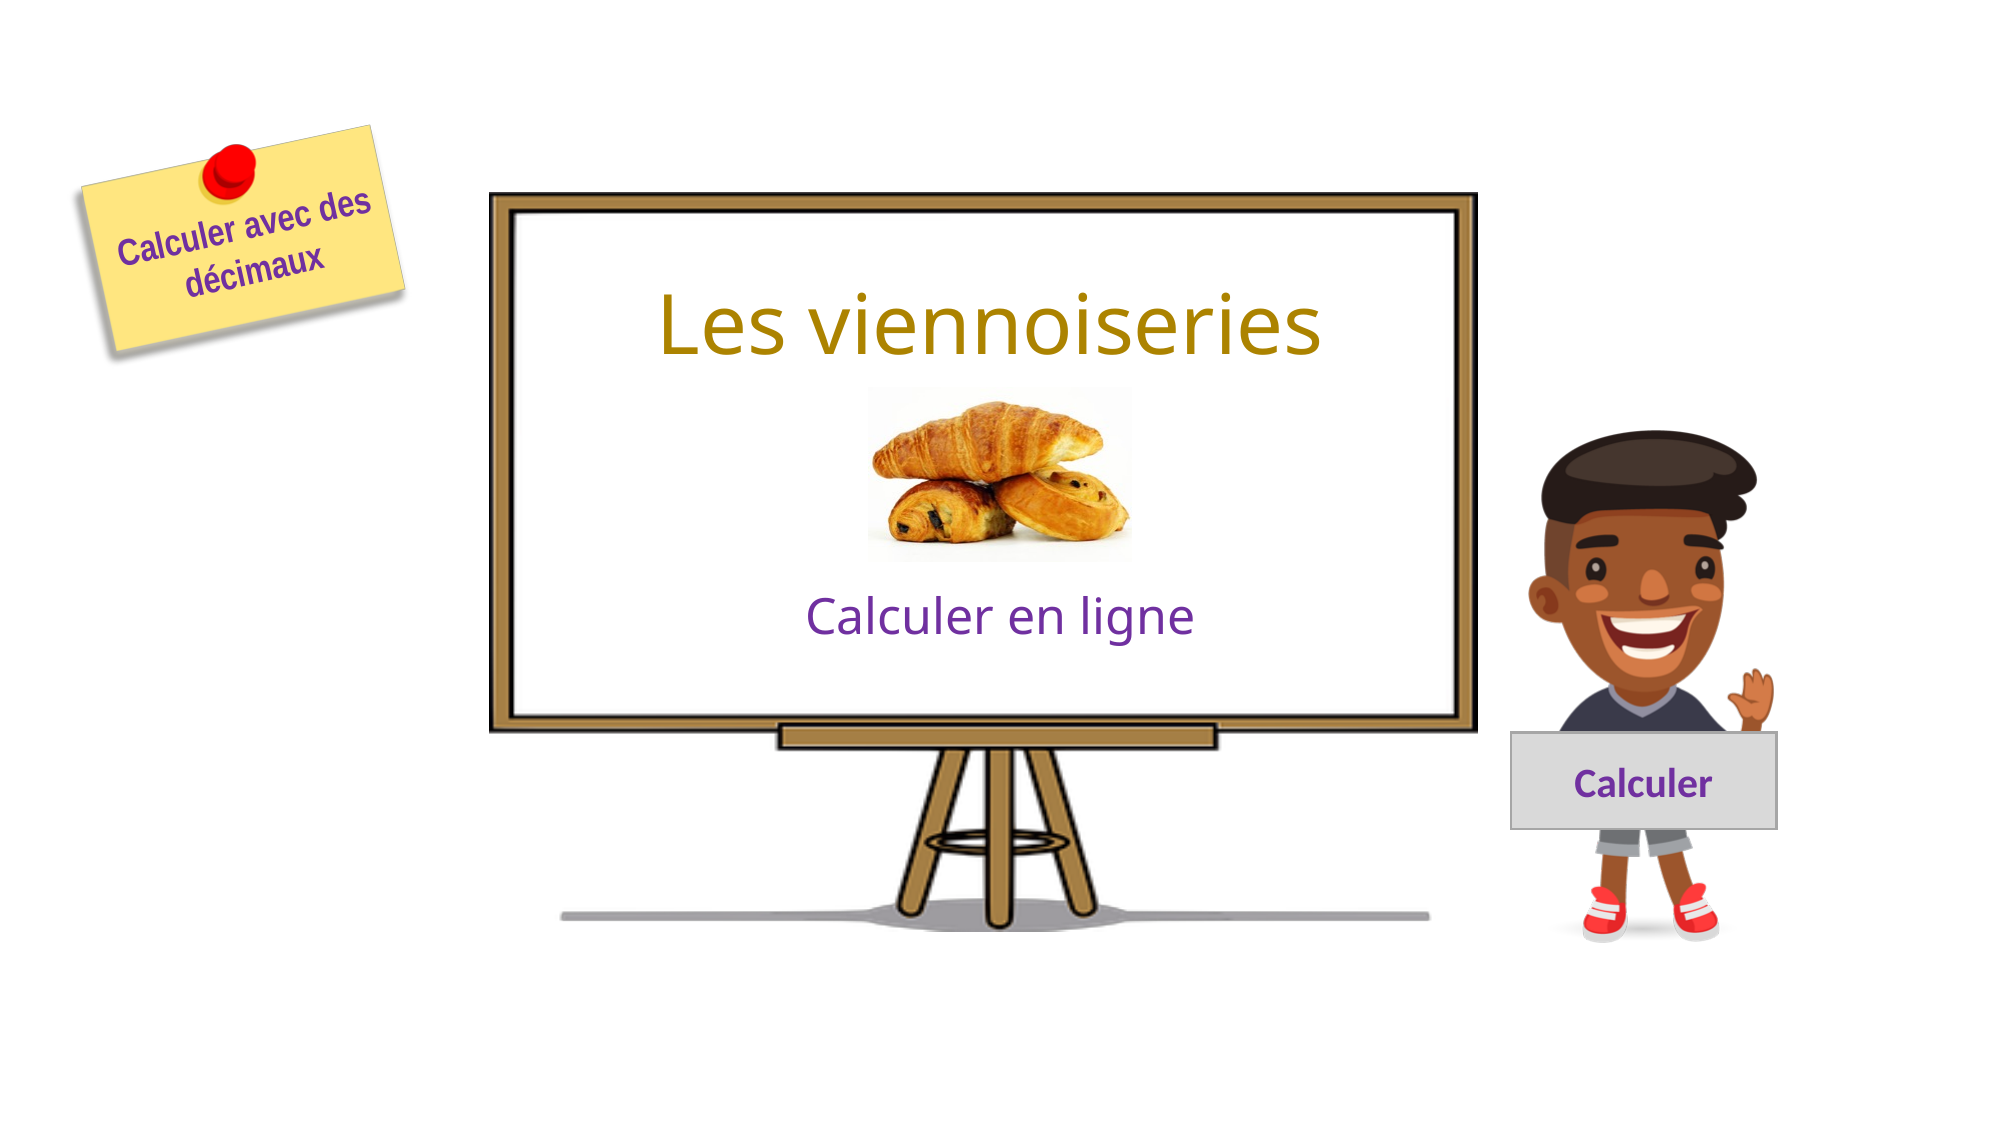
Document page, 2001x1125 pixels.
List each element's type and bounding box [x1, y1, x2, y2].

text_box [67, 123, 412, 369]
picture [489, 192, 1829, 965]
